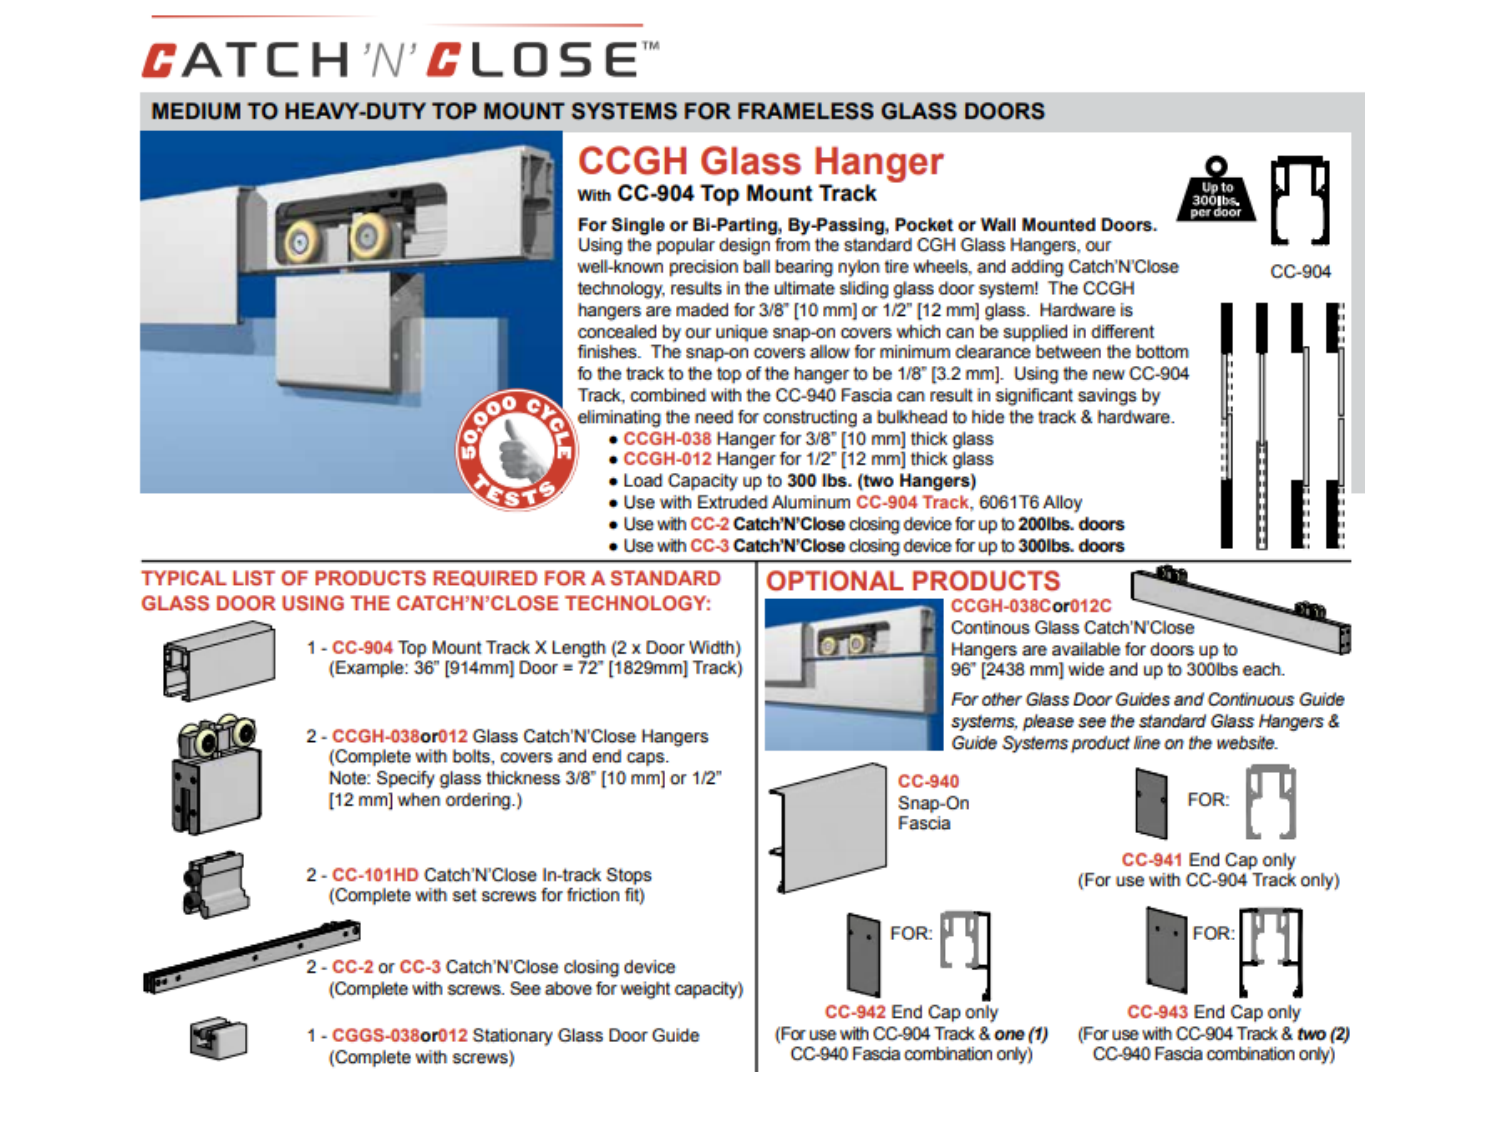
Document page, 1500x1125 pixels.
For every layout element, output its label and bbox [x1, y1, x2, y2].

list [111, 0, 1365, 1072]
